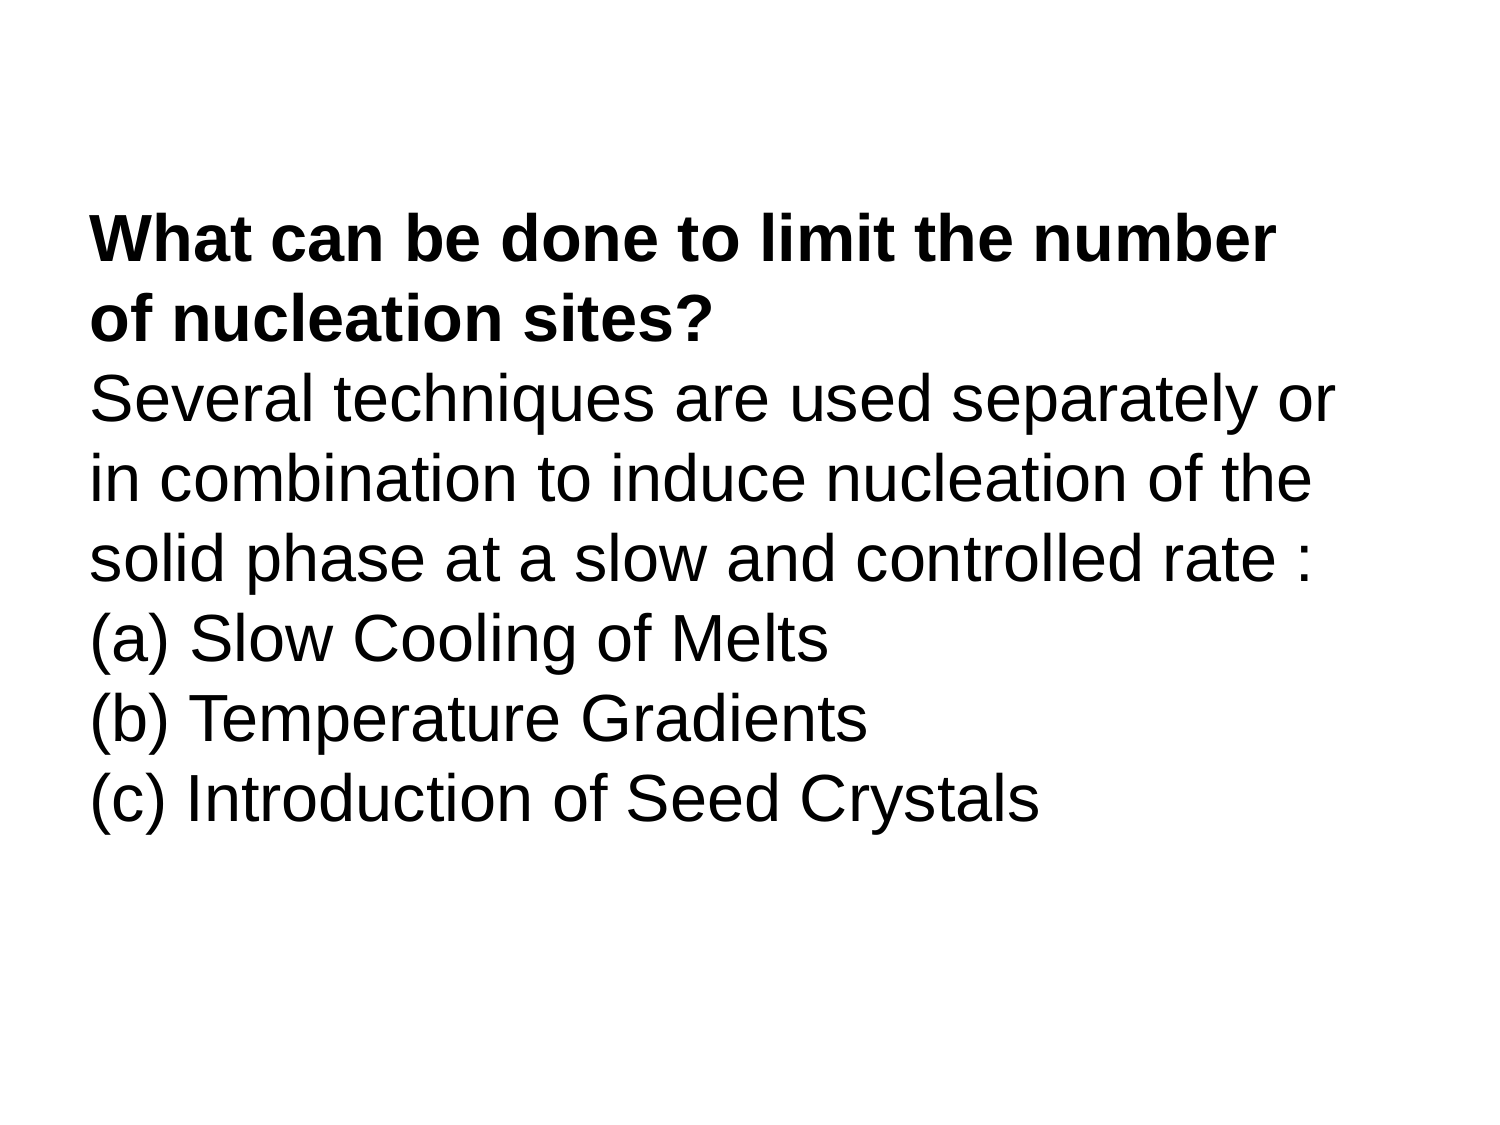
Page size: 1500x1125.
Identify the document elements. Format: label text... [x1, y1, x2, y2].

text_box What can be done to limit the number of nucleation sites? Several techniques are used separately or in combination to induce nucleation of the solid phase at a slow and controlled rate : (a) Slow Cooling of Melts (b) Temperature Gradients (c) Introduction of Seed Crystals [75, 187, 1388, 842]
